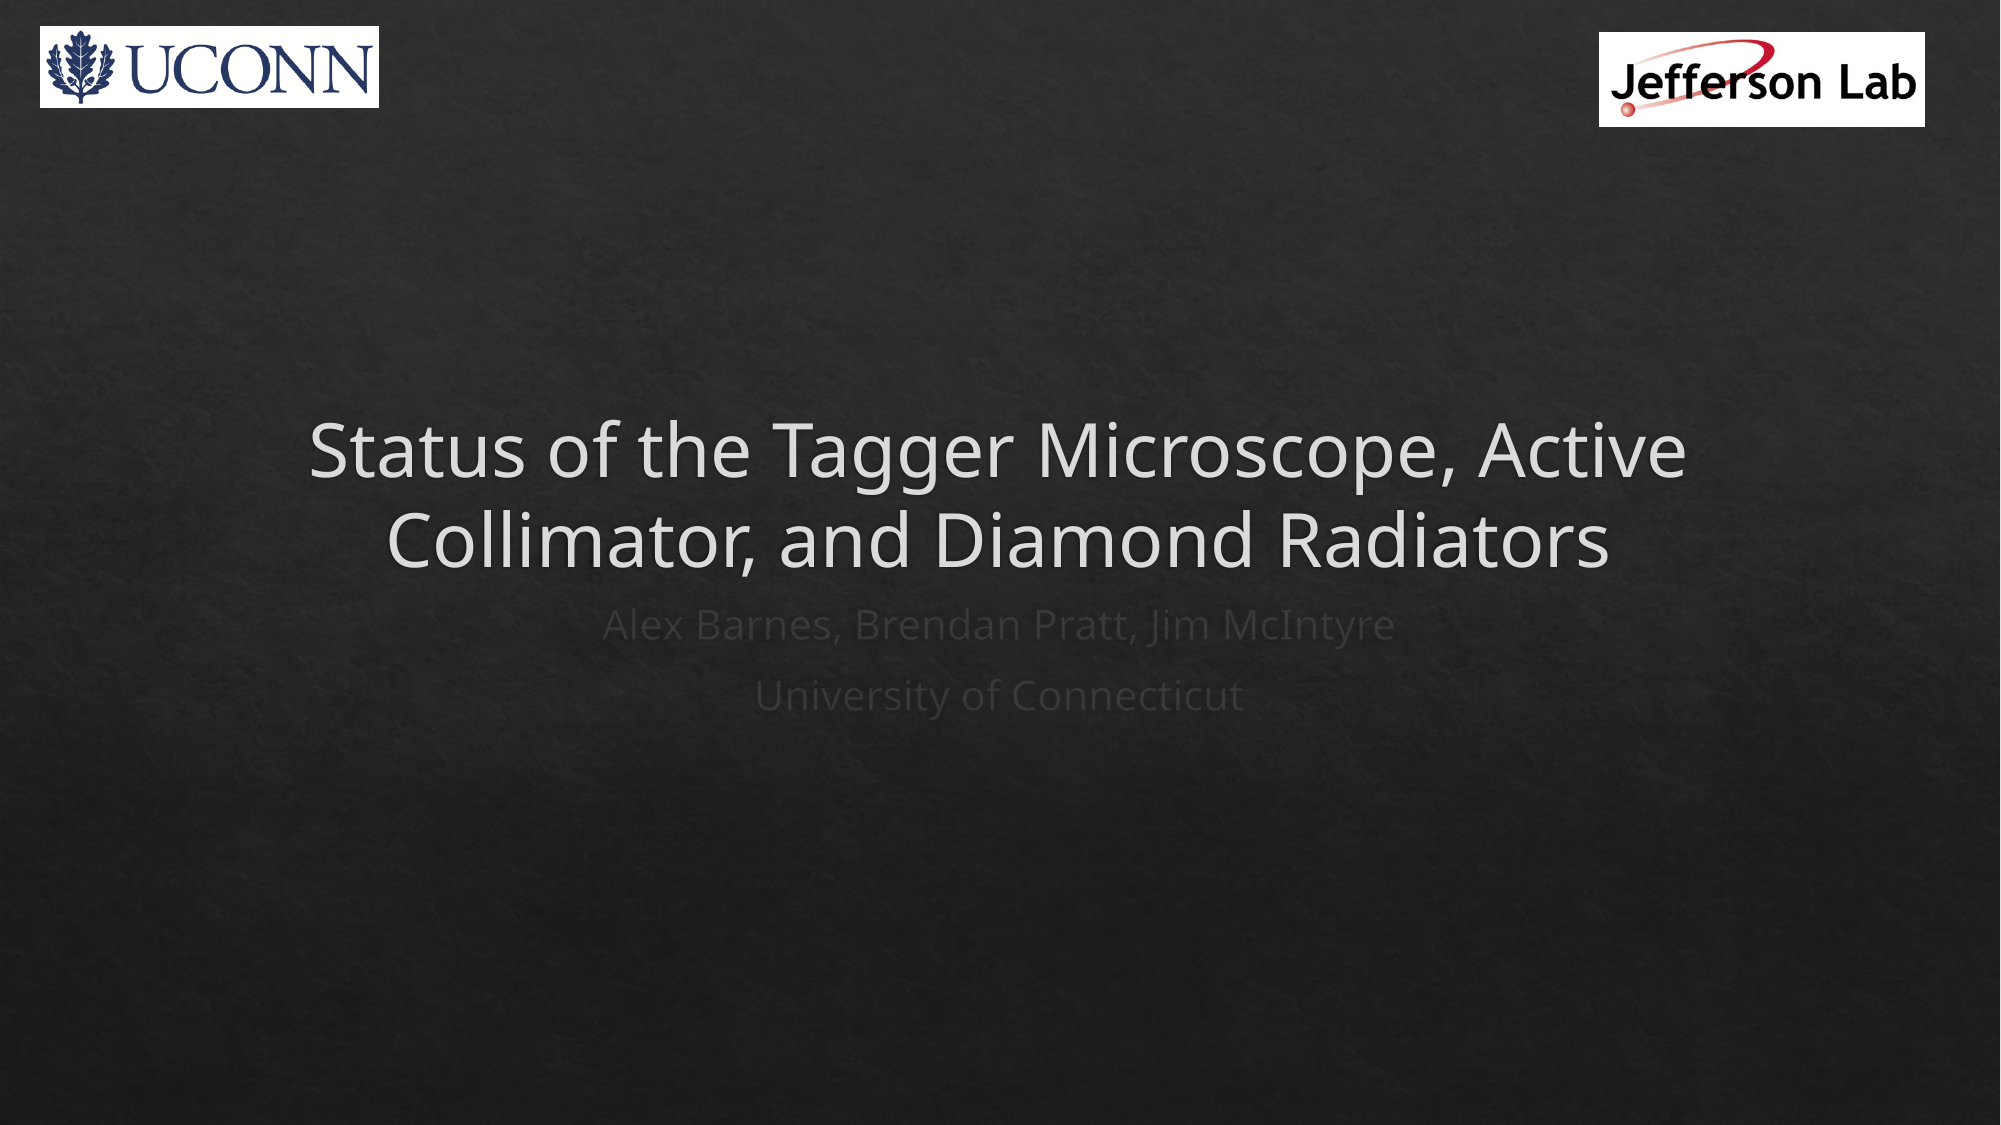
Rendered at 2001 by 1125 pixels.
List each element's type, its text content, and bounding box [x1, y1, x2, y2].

title Status of the Tagger Microscope, Active Collimator, and Diamond Radiators [224, 290, 1774, 587]
picture [1599, 31, 1926, 127]
picture [40, 26, 379, 108]
subtitle Alex Barnes, Brendan Pratt, Jim McIntyre University of Connecticut [224, 590, 1774, 763]
